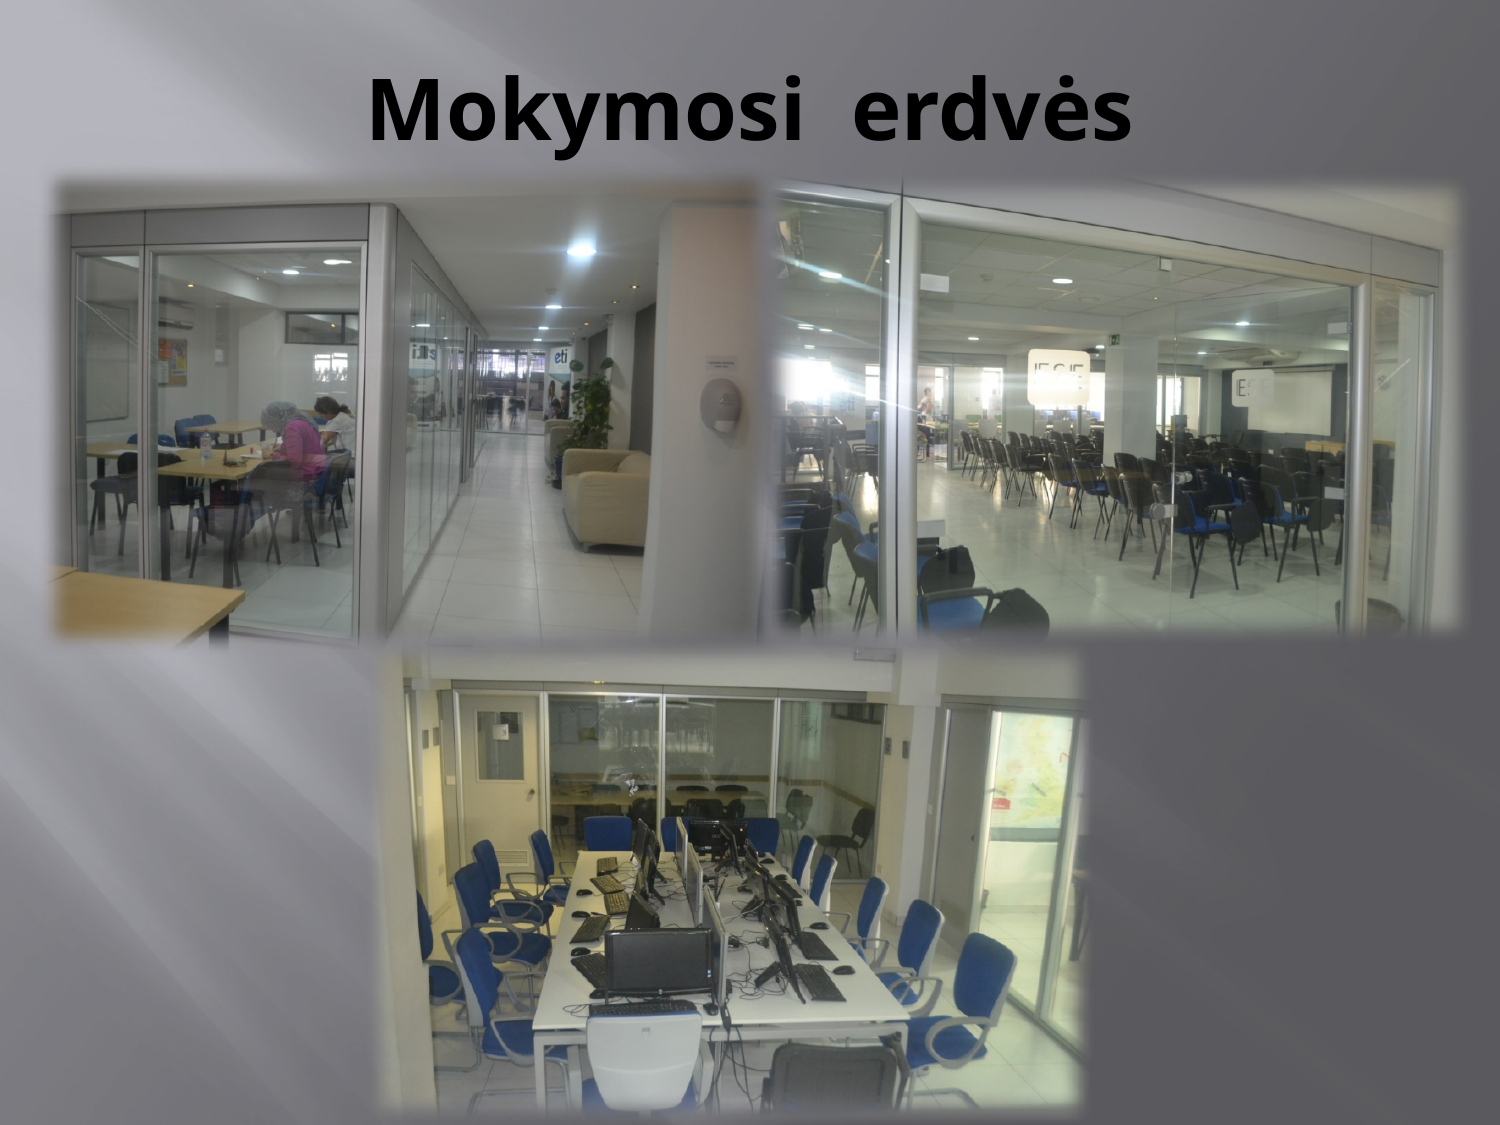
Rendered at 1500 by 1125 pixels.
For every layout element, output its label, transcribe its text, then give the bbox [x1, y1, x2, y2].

title Mokymosi erdvės [75, 12, 1425, 170]
picture [37, 162, 1476, 1125]
